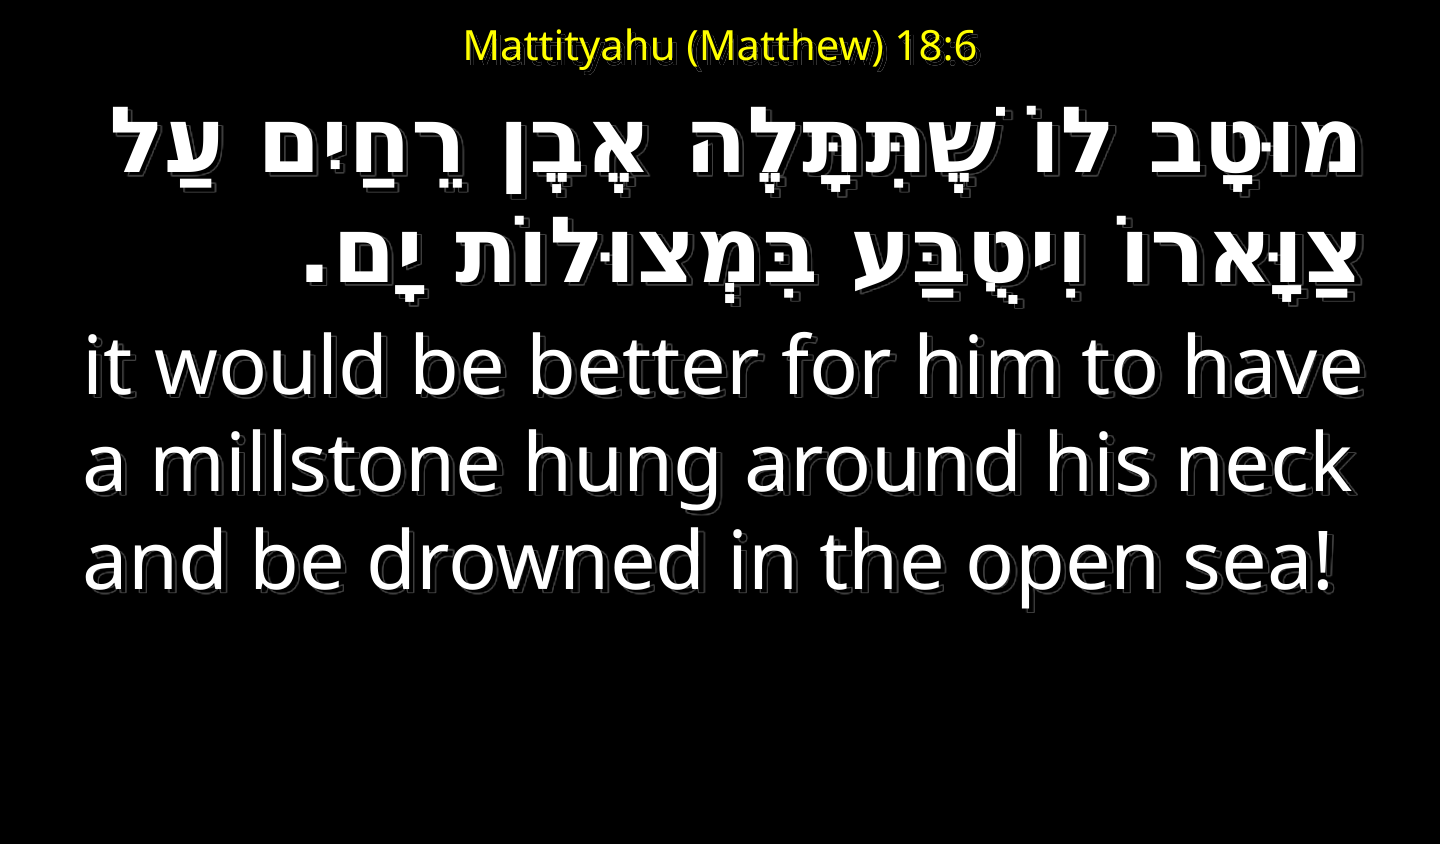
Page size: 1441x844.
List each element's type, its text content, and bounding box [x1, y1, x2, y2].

title Mattityahu (Matthew) 18:6 [234, 9, 1207, 79]
list מוּטָב לוֹ שֶׁתִּתָּלֶה אֶבֶן רֵחַיִם עַל צַוָּארוֹ וִיטֻבַּע בִּמְצוּלוֹת יָם. it would be better for him to have a millstone hung around his neck and be drowned in the open sea! [71, 75, 1378, 844]
